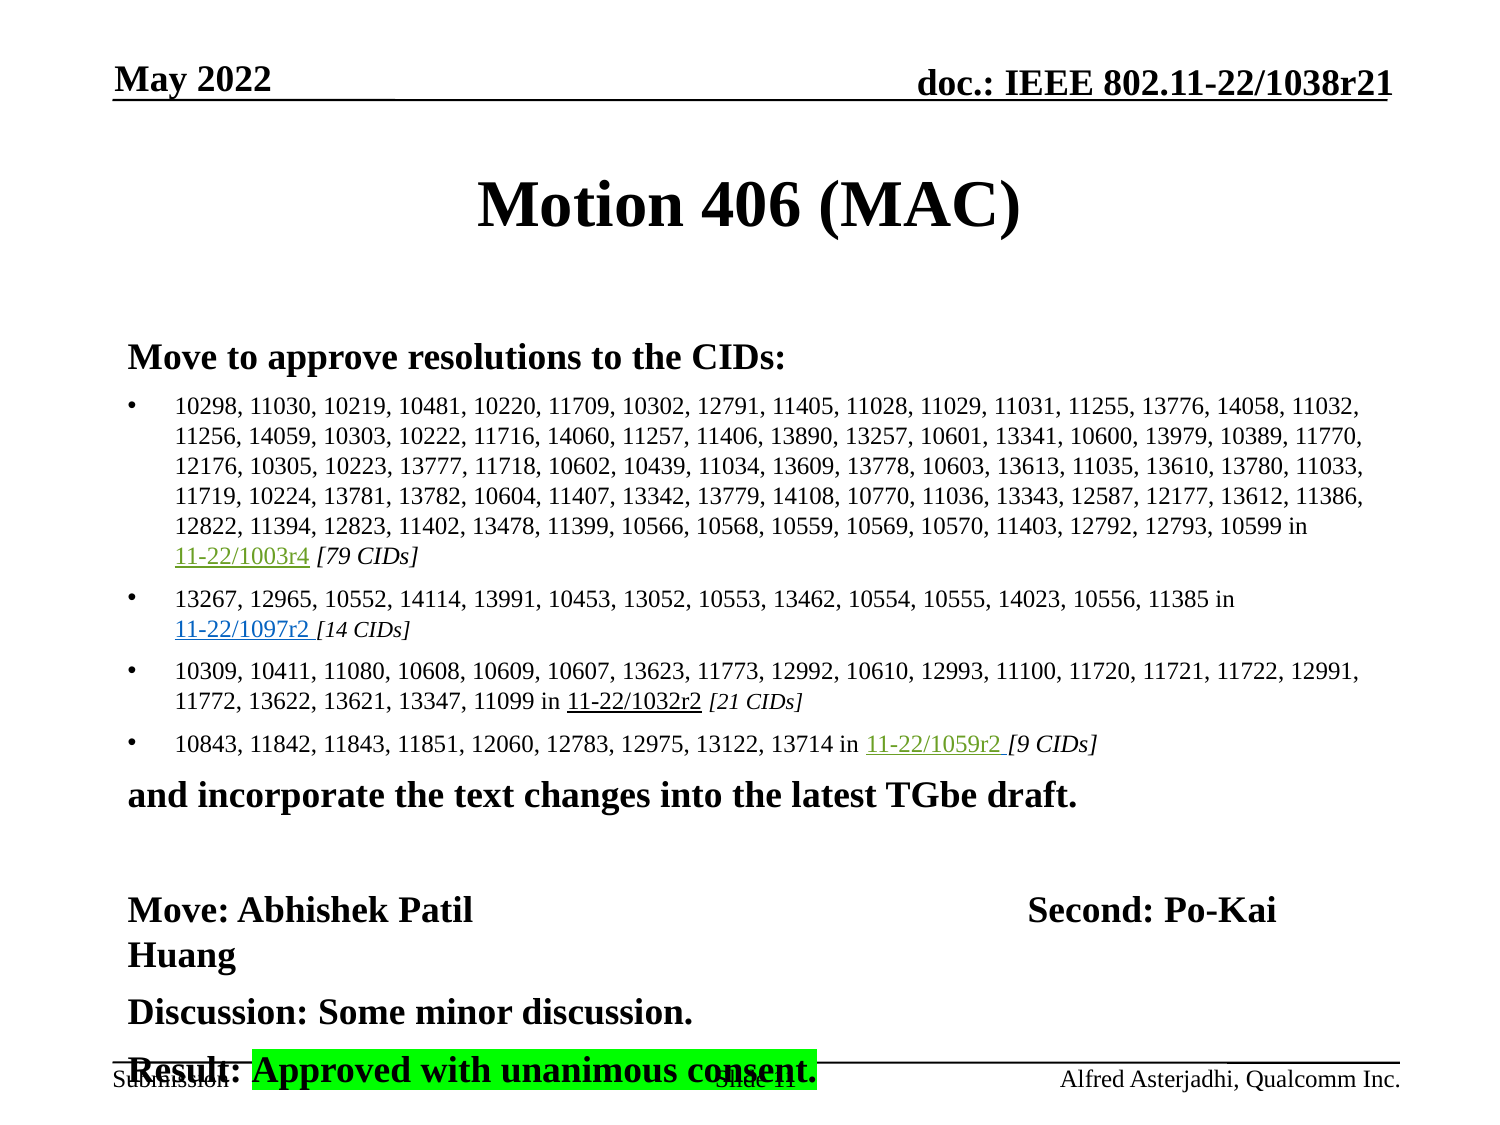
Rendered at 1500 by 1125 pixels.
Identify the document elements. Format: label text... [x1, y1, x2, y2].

title Motion 406 (MAC) [112, 112, 1388, 288]
footer Alfred Asterjadhi, Qualcomm Inc. [878, 1061, 1402, 1093]
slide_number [114, 54, 423, 100]
list Move to approve resolutions to the CIDs: 10298, 11030, 10219, 10481, 10220, 11709, 10302, 12791, 11405, 11028, 11029, 11031, 11255, 13776, 14058, 11032, 11256, 14059, 10303, 10222, 11716, 14060, 11257, 11406, 13890, 13257, 10601, 13341, 10600, 13979, 10389, 11770, 12176, 10305, 10223, 13777, 11718, 10602, 10439, 11034, 13609, 13778, 10603, 13613, 11035, 13610, 13780, 11033, 11719, 10224, 13781, 13782, 10604, 11407, 13342, 13779, 14108, 10770, 11036, 13343, 12587, 12177, 13612, 11386, 12822, 11394, 12823, 11402, 13478, 11399, 10566, 10568, 10559, 10569, 10570, 11403, 12792, 12793, 10599 in 11-22/1003r4 [79 CIDs] 13267, 12965, 10552, 14114, 13991, 10453, 13052, 10553, 13462, 10554, 10555, 14023, 10556, 11385 in 11-22/1097r2 [14 CIDs] 10309, 10411, 11080, 10608, 10609, 10607, 13623, 11773, 12992, 10610, 12993, 11100, 11720, 11721, 11722, 12991, 11772, 13622, 13621, 13347, 11099 in 11-22/1032r2 [21 CIDs] 10843, 11842, 11843, 11851, 12060, 12783, 12975, 13122, 13714 in 11-22/1059r2 [9 CIDs] and incorporate the text changes into the latest TGbe draft. Move: Abhishek Patil Second: Po-Kai Huang Discussion: Some minor discussion. Result: Approved with unanimous consent. [112, 324, 1388, 1063]
slide_number Slide 11 [712, 1061, 800, 1123]
